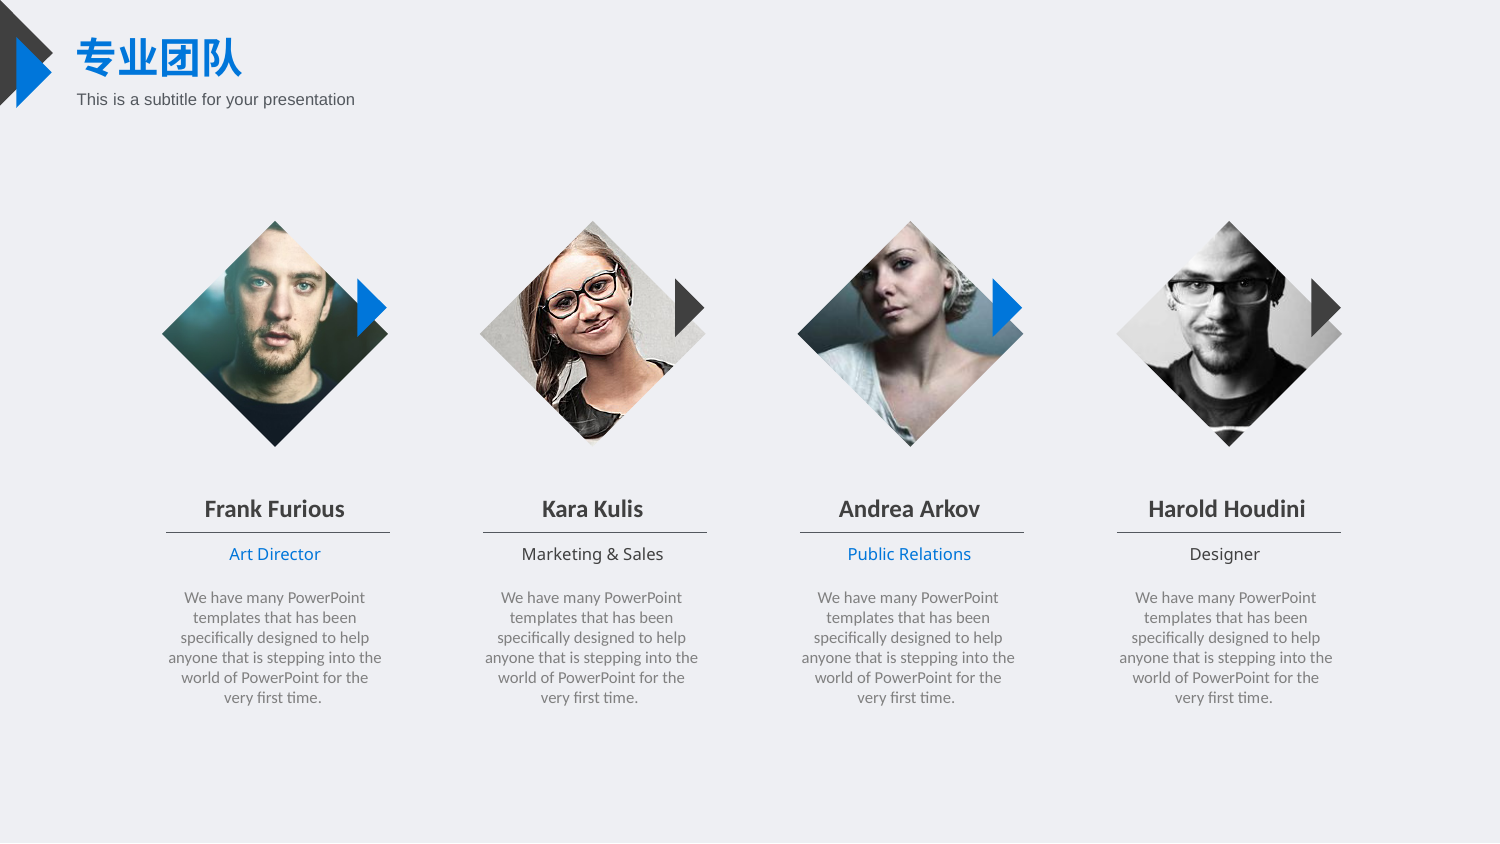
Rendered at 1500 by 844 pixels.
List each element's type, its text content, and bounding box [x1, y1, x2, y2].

text_box We have many PowerPoint templates that has been specifically designed to help anyone that is stepping into the world of PowerPoint for the very first time. [166, 587, 384, 707]
text_box Harold Houdini [1148, 492, 1307, 523]
text_box [477, 218, 708, 449]
text_box Frank Furious [204, 492, 346, 523]
text_box Marketing & Sales [521, 543, 665, 564]
text_box This is a subtitle for your presentation [76, 88, 372, 109]
text_box [357, 278, 387, 338]
text_box Art Director [229, 543, 322, 564]
text_box 专业团队 [75, 31, 243, 82]
text_box Kara Kulis [542, 492, 644, 523]
text_box [0, 0, 53, 106]
text_box We have many PowerPoint templates that has been specifically designed to help anyone that is stepping into the world of PowerPoint for the very first time. [1117, 587, 1335, 707]
text_box [1311, 278, 1341, 338]
text_box Designer [1189, 544, 1265, 565]
text_box [1114, 218, 1345, 449]
text_box [16, 36, 52, 108]
text_box [675, 278, 705, 338]
text_box We have many PowerPoint templates that has been specifically designed to help anyone that is stepping into the world of PowerPoint for the very first time. [482, 587, 701, 707]
text_box Public Relations [847, 543, 972, 564]
text_box Andrea Arkov [838, 492, 981, 523]
text_box [795, 218, 1026, 449]
text_box [992, 278, 1023, 338]
text_box [159, 218, 391, 449]
text_box We have many PowerPoint templates that has been specifically designed to help anyone that is stepping into the world of PowerPoint for the very first time. [799, 587, 1018, 707]
